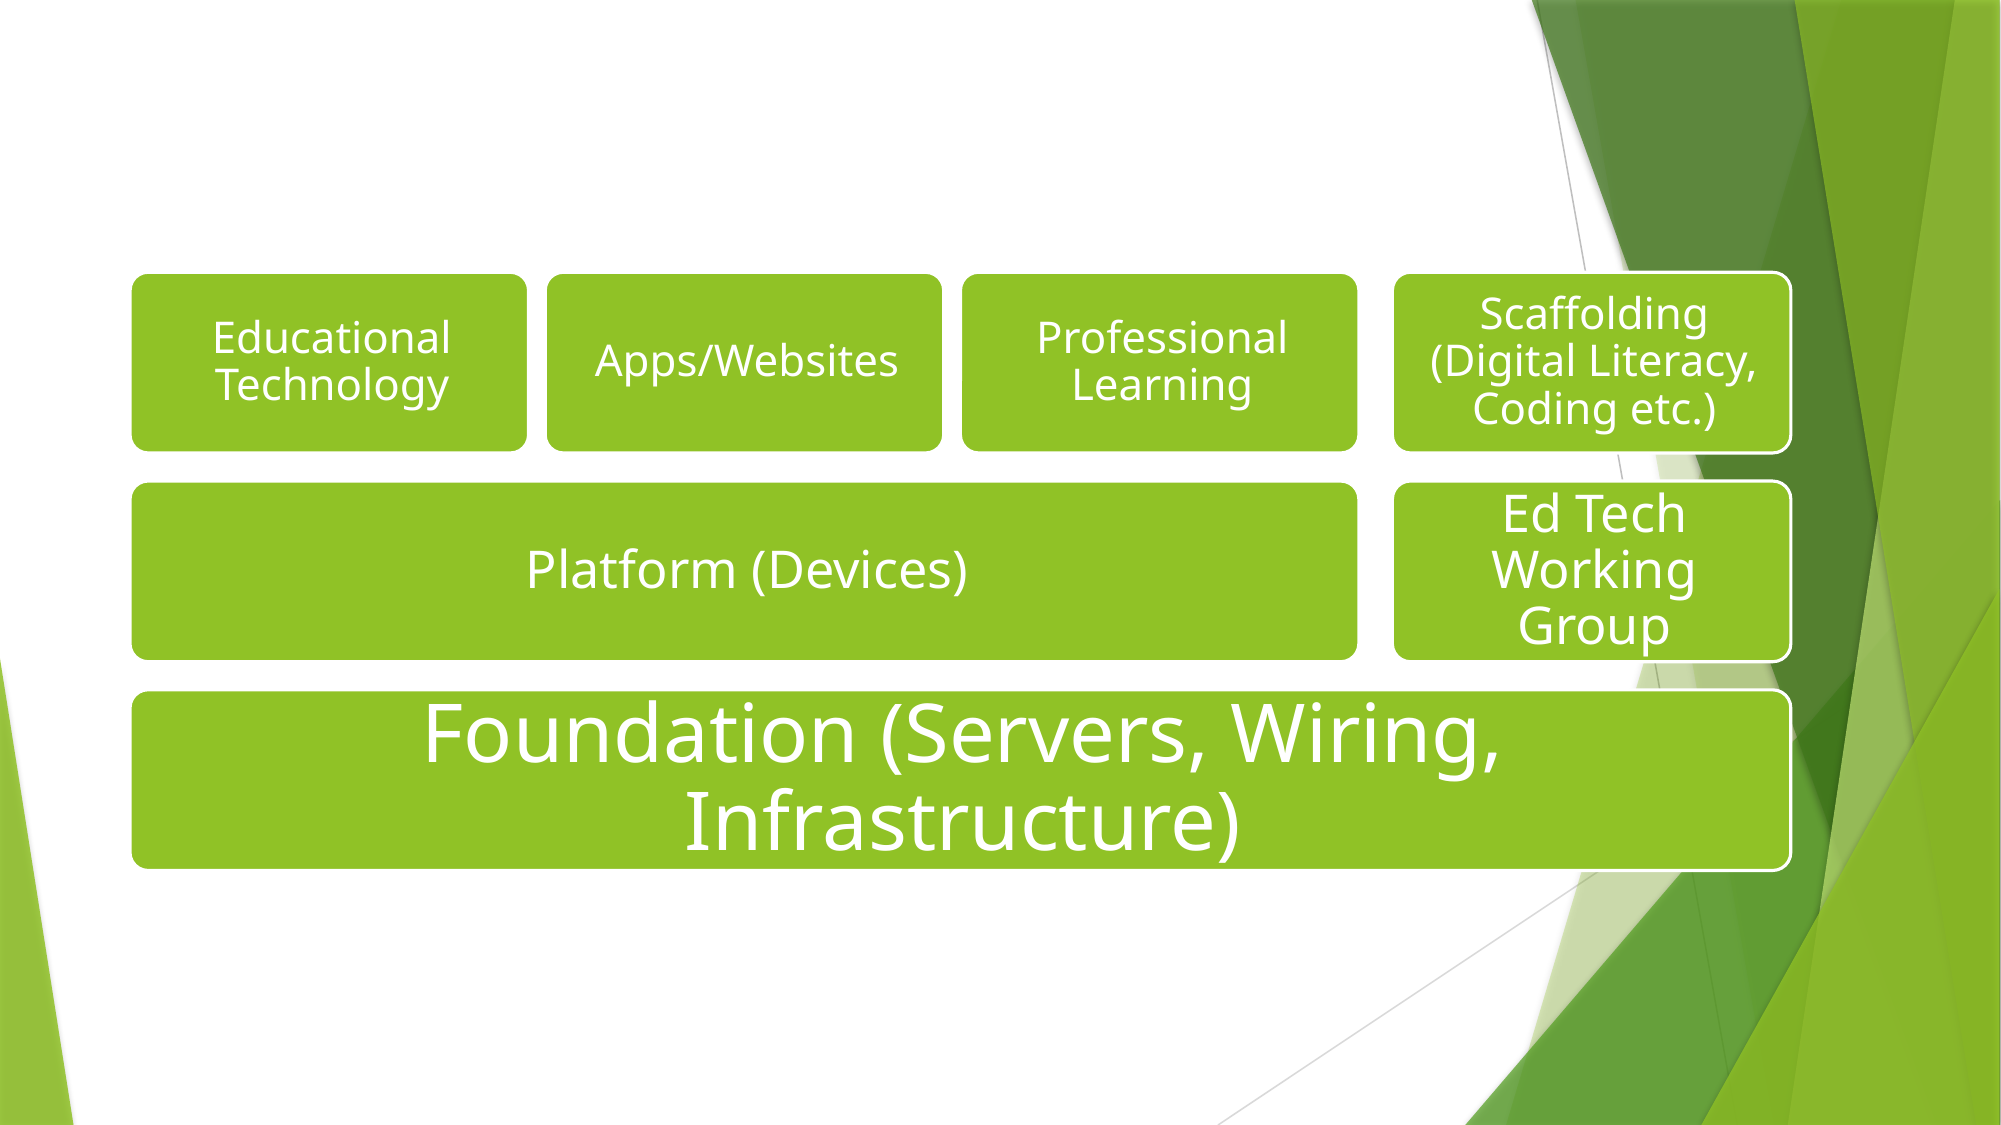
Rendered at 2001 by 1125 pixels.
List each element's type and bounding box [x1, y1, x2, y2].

text_box [128, 271, 1792, 872]
